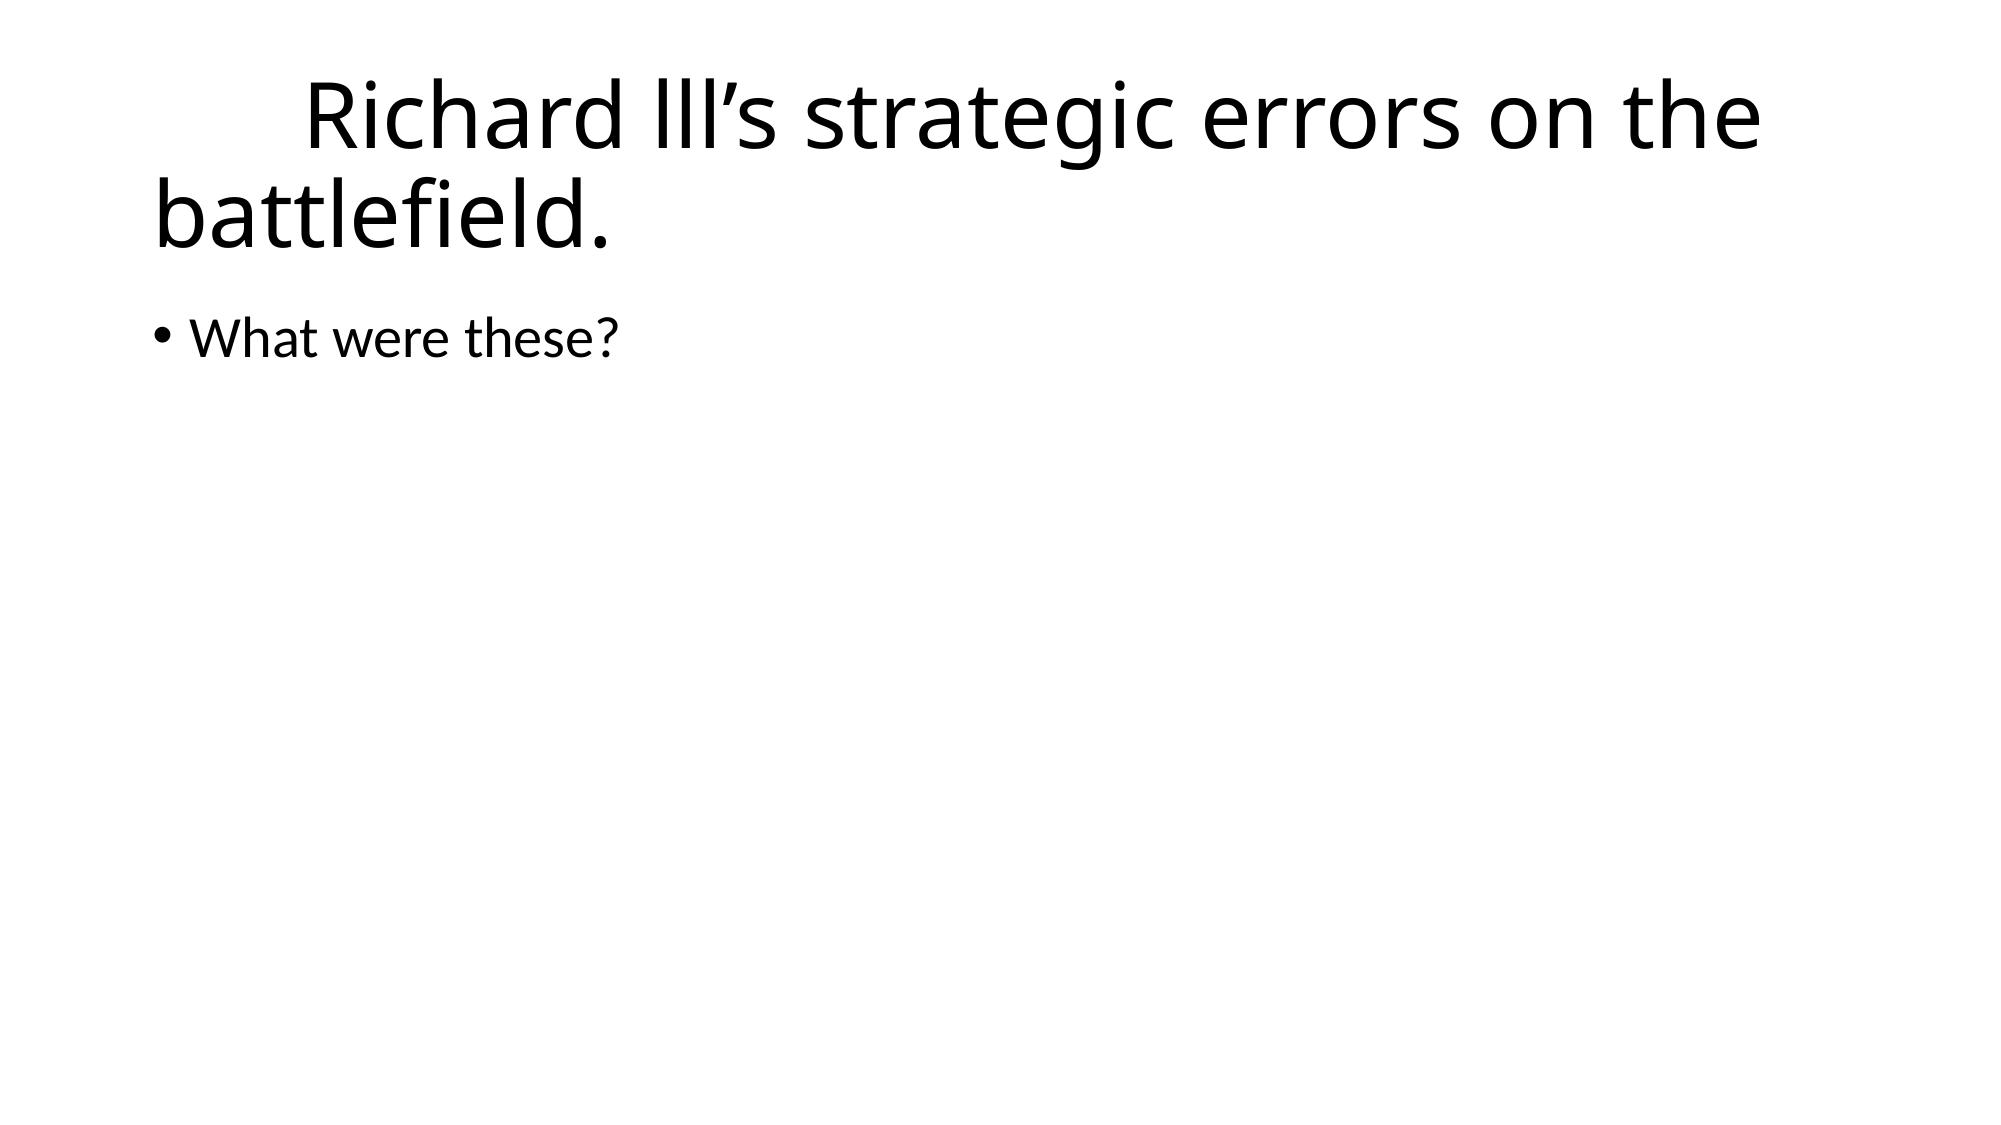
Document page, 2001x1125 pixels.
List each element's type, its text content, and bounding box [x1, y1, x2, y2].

list What were these? [137, 299, 1863, 1014]
title Richard lll’s strategic errors on the battlefield. [137, 59, 1863, 278]
